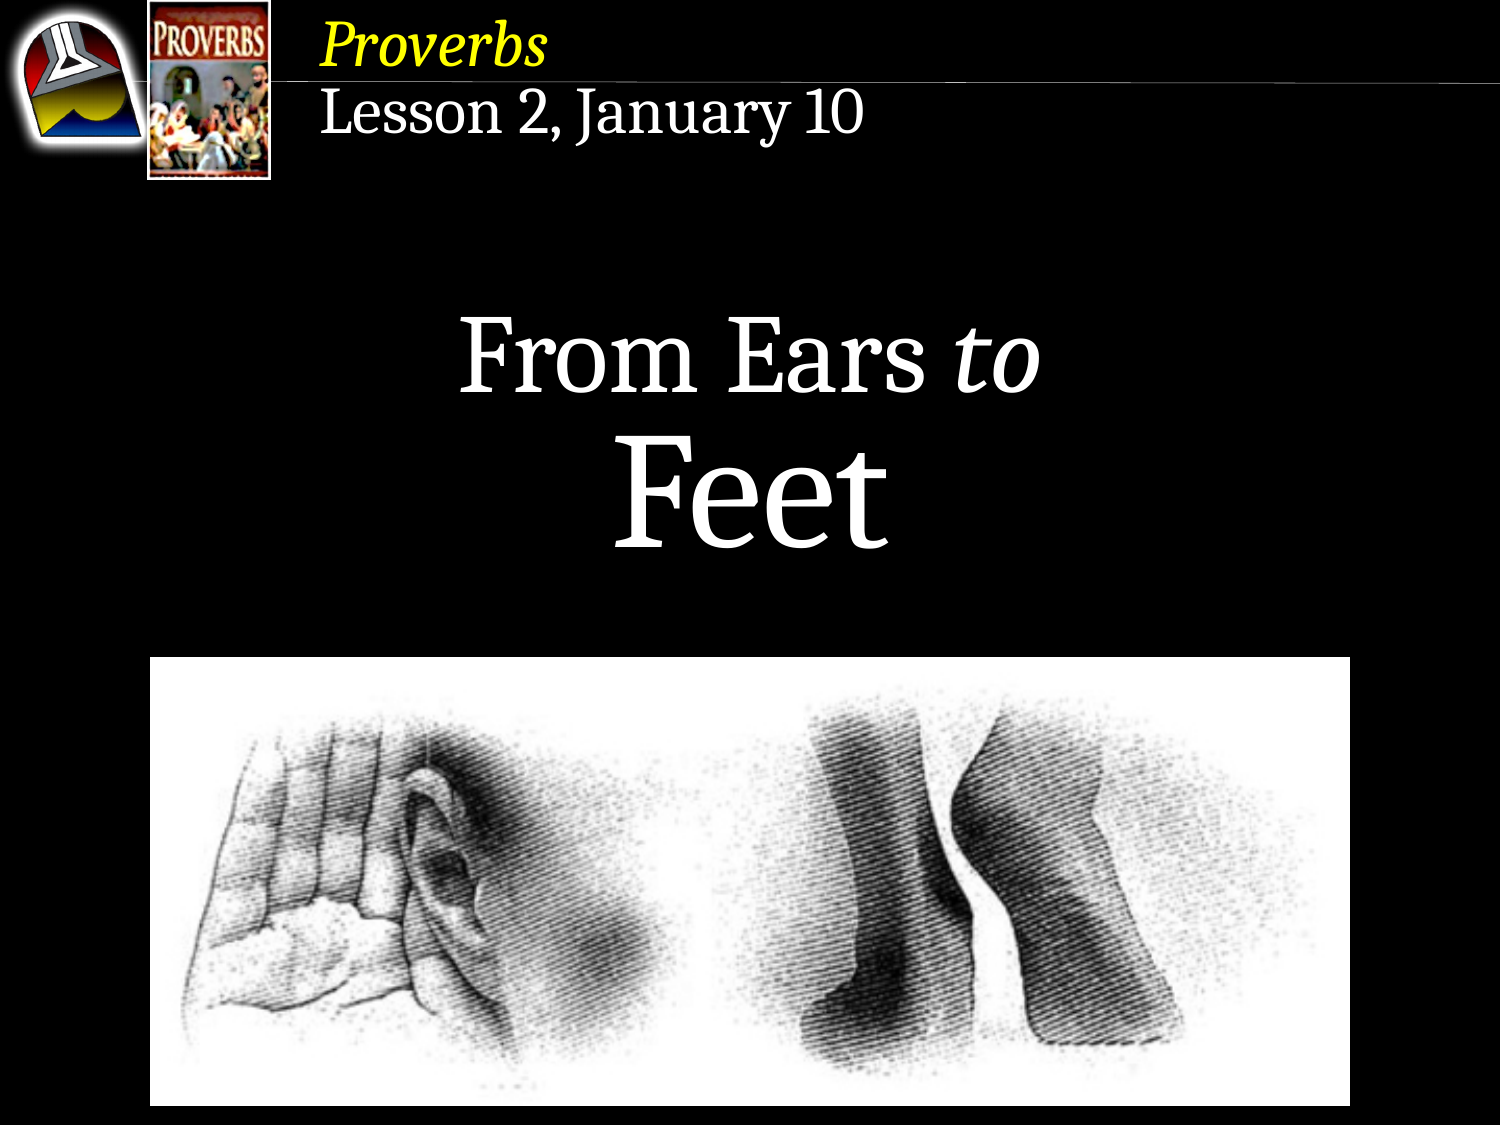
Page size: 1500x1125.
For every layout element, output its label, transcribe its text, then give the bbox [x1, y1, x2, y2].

picture [149, 657, 1351, 1107]
text_box Proverbs Lesson 2, January 10 [304, 4, 881, 155]
text_box From Ears to Feet [207, 240, 1294, 589]
picture [0, 0, 271, 180]
